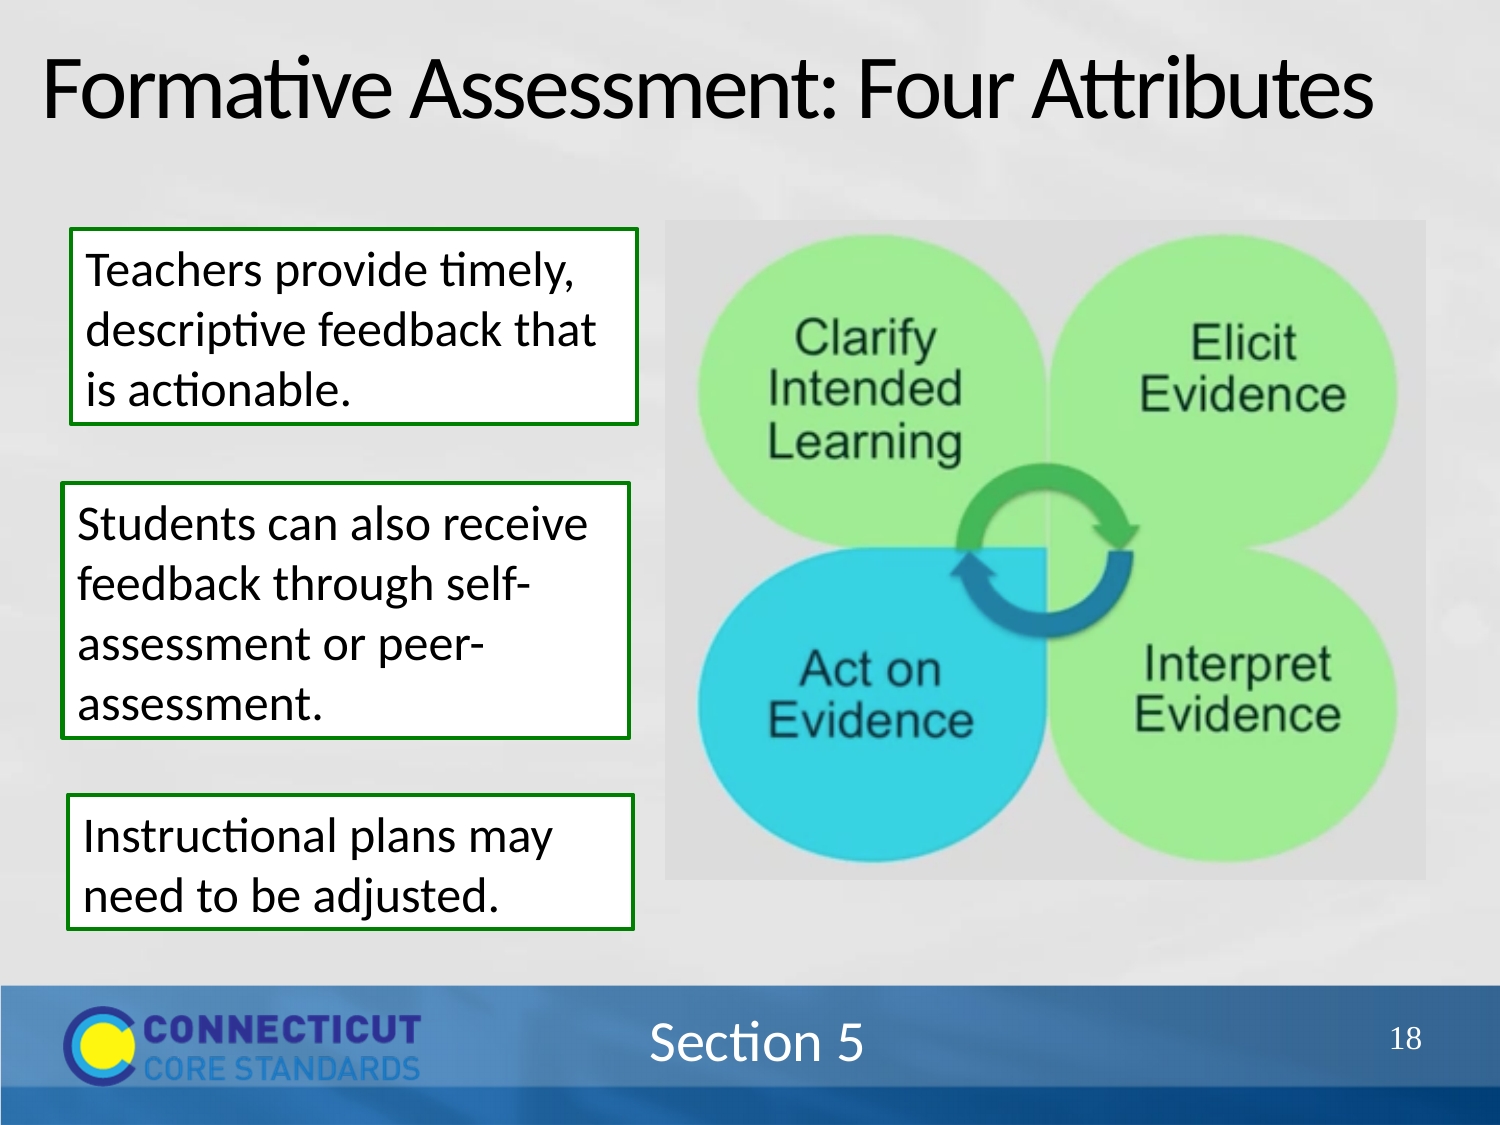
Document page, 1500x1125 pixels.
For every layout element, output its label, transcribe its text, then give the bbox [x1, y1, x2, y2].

picture [0, 0, 1500, 985]
picture [2, 986, 1500, 1125]
text_box Instructional plans may need to be adjusted. [66, 793, 635, 931]
title Formative Assessment: Four Attributes [41, 38, 1500, 212]
text_box Students can also receive feedback through self-assessment or peer-assessment. [60, 481, 631, 740]
text_box Teachers provide timely, descriptive feedback that is actionable. [69, 227, 639, 426]
slide_number 62 [1075, 996, 1438, 1076]
